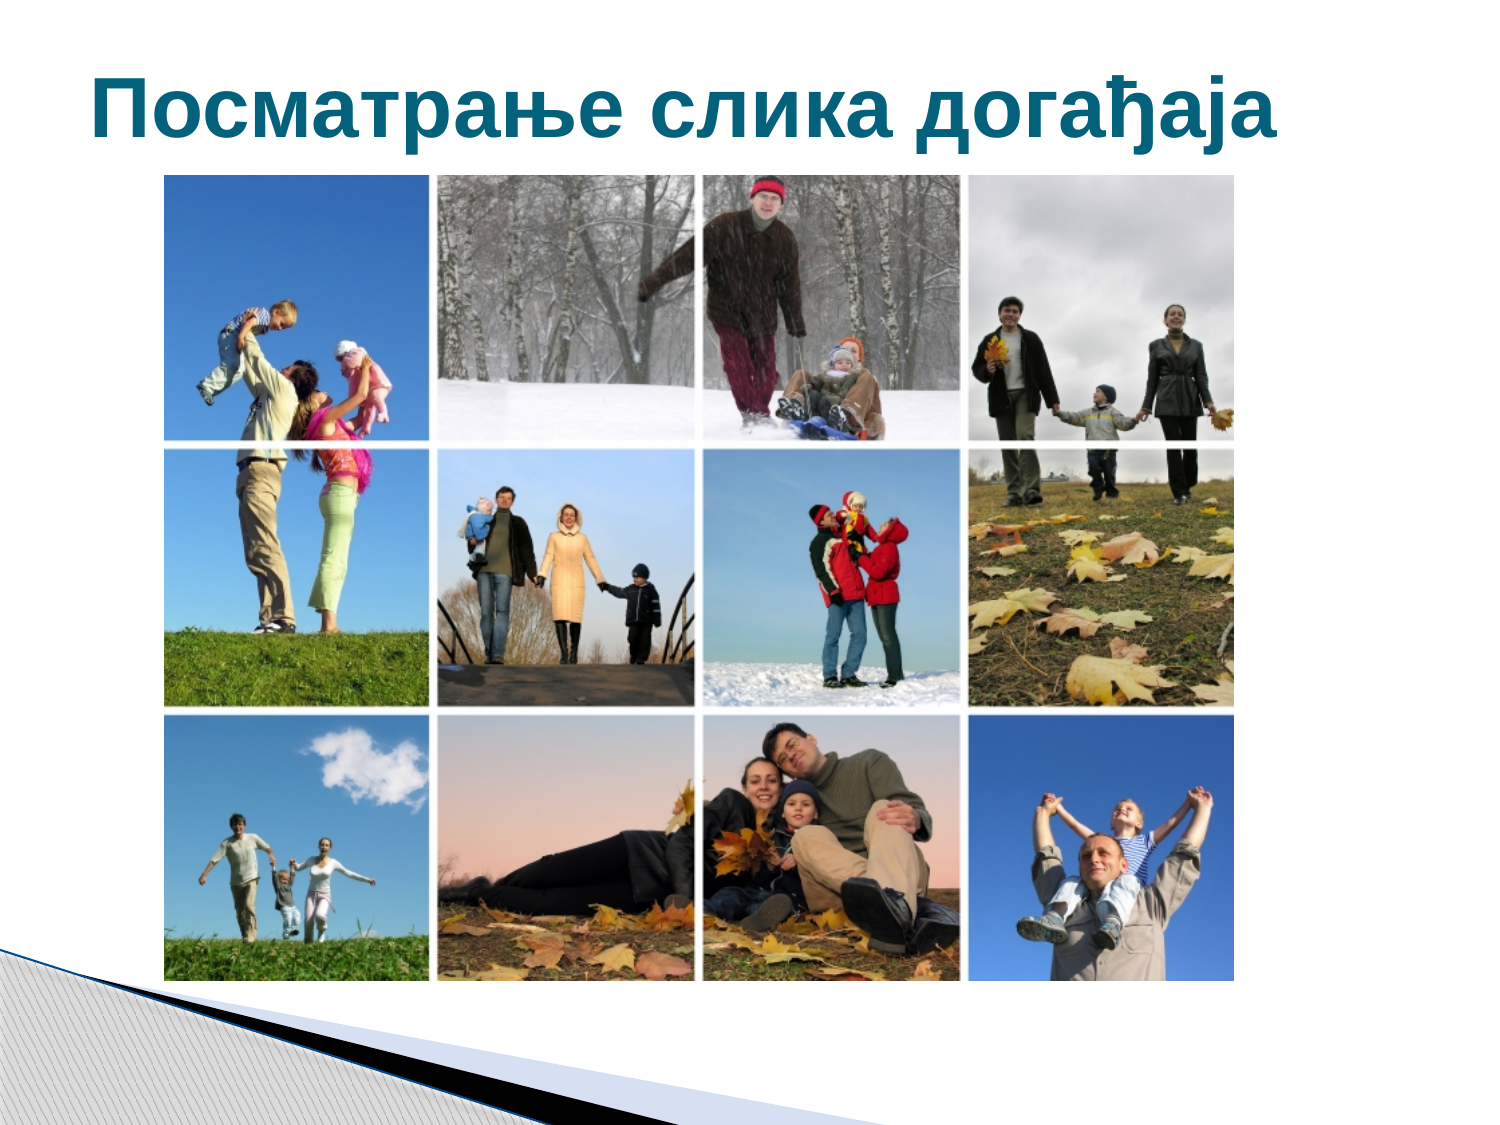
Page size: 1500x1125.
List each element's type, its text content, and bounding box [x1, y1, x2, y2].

picture [163, 175, 1234, 981]
text_box Посматрање слика догађаја [74, 44, 1425, 233]
